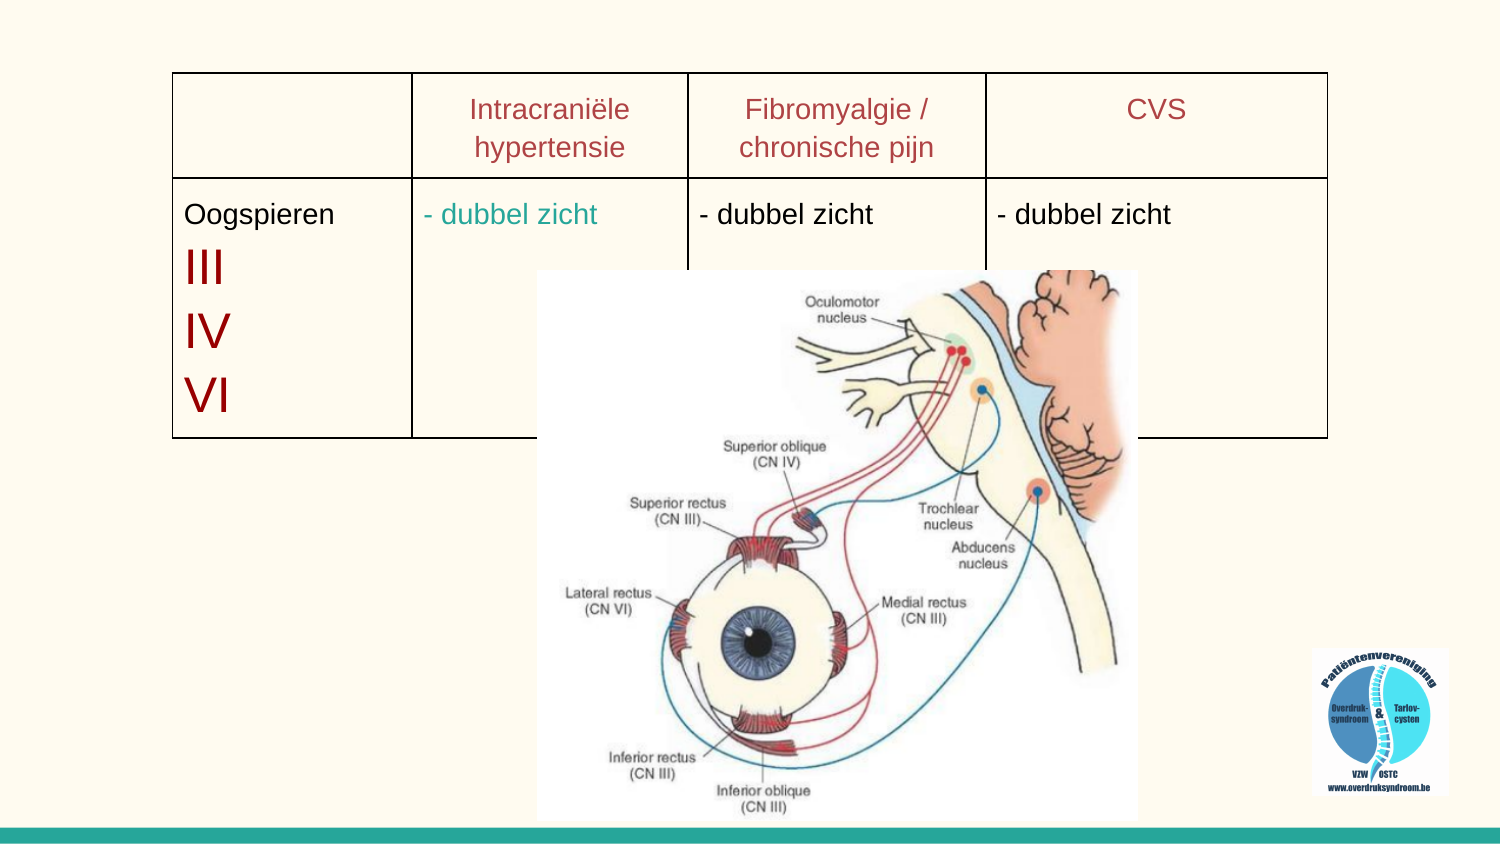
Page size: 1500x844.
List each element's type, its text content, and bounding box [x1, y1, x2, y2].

table_cell - dubbel zicht [987, 179, 1327, 437]
table_cell Oogspieren III IV VI [173, 179, 411, 437]
table_header Fibromyalgie / chronische pijn [689, 74, 985, 177]
picture [1312, 648, 1450, 797]
table_header CVS [987, 74, 1327, 177]
table_cell - dubbel zicht [689, 179, 985, 268]
picture [537, 270, 1138, 821]
table_header [173, 74, 411, 177]
table_header Intracraniële hypertensie [413, 74, 687, 177]
table_cell - dubbel zicht [413, 179, 687, 437]
